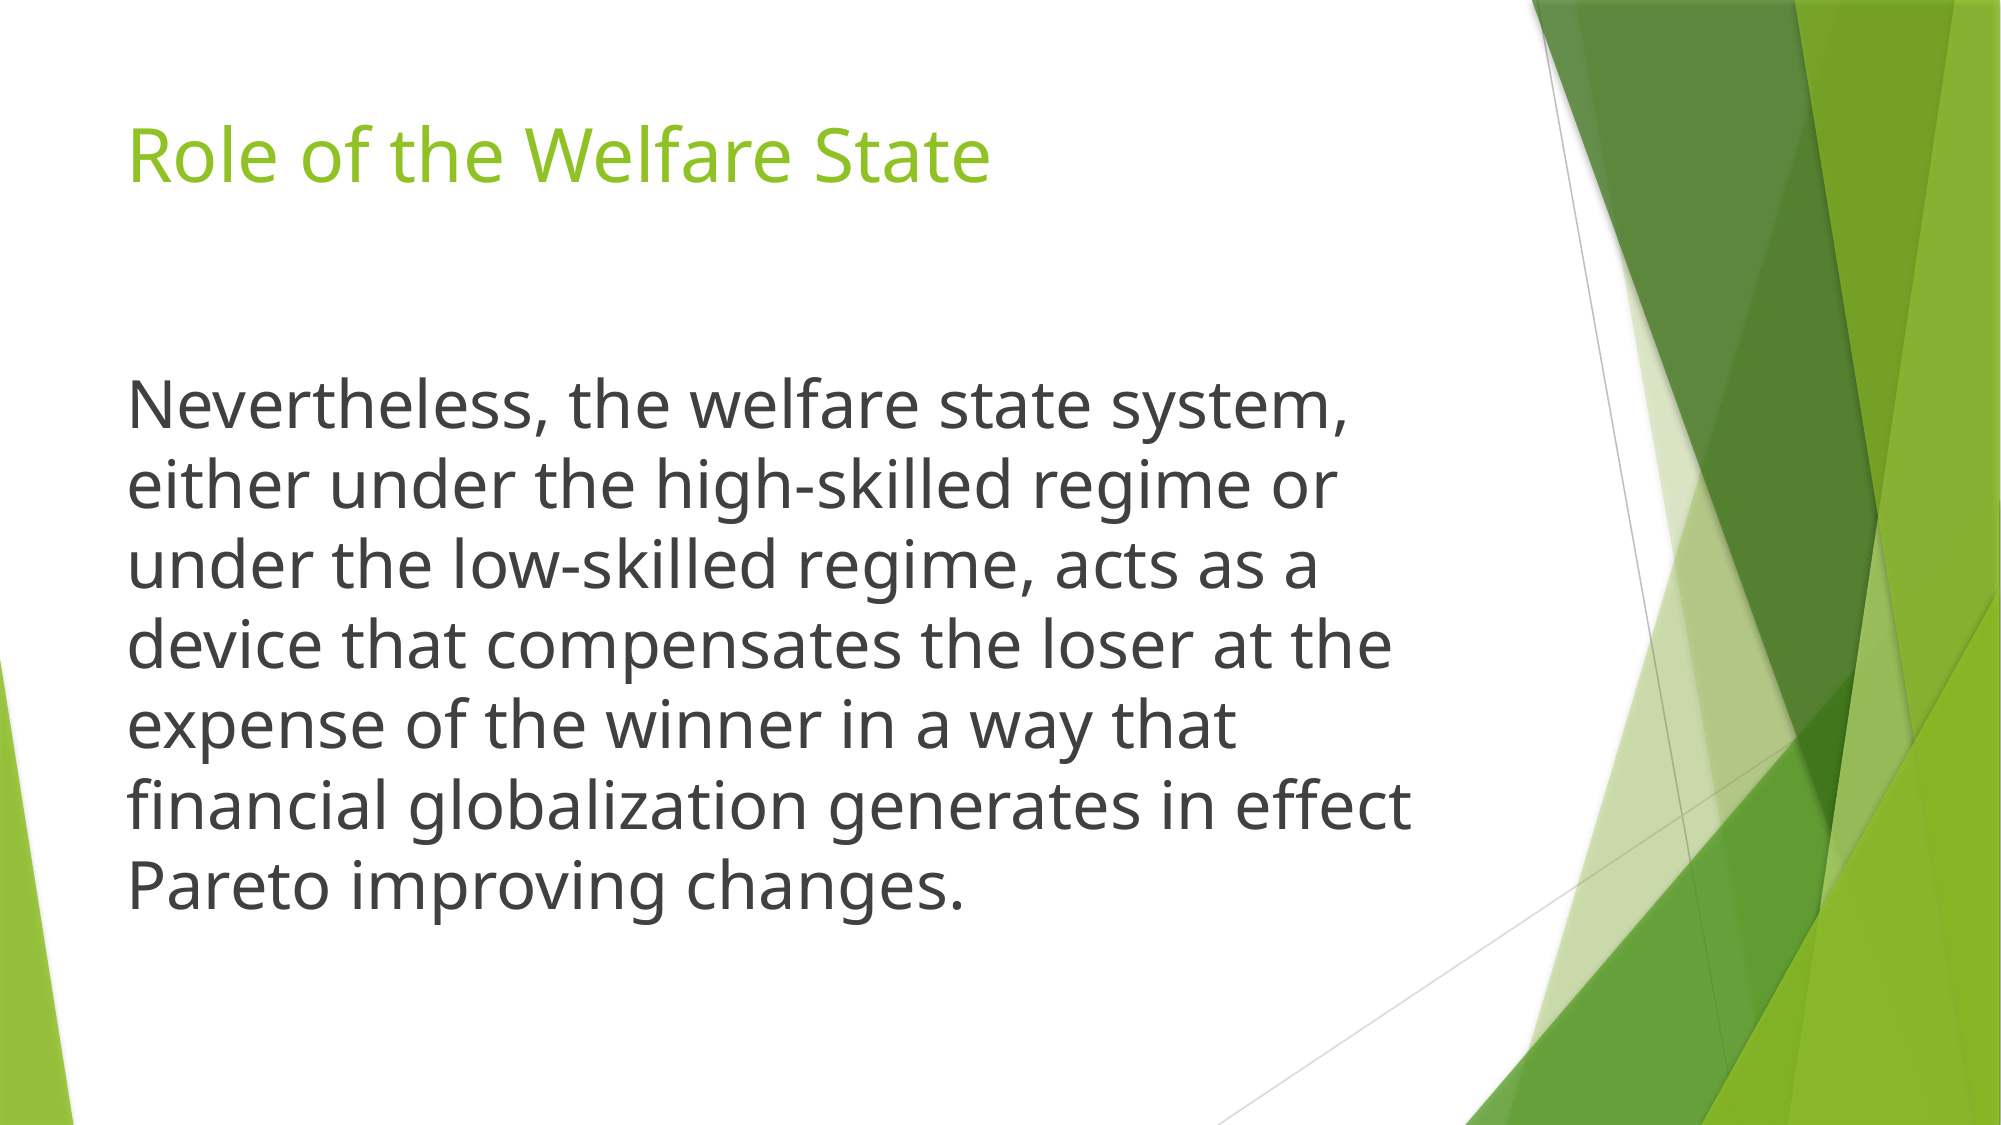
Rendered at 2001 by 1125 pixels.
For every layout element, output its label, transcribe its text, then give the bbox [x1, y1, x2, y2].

title Role of the Welfare State [111, 99, 1522, 317]
list Nevertheless, the welfare state system, either under the high-skilled regime or under the low-skilled regime, acts as a device that compensates the loser at the expense of the winner in a way that financial globalization generates in effect Pareto improving changes. [111, 354, 1522, 992]
